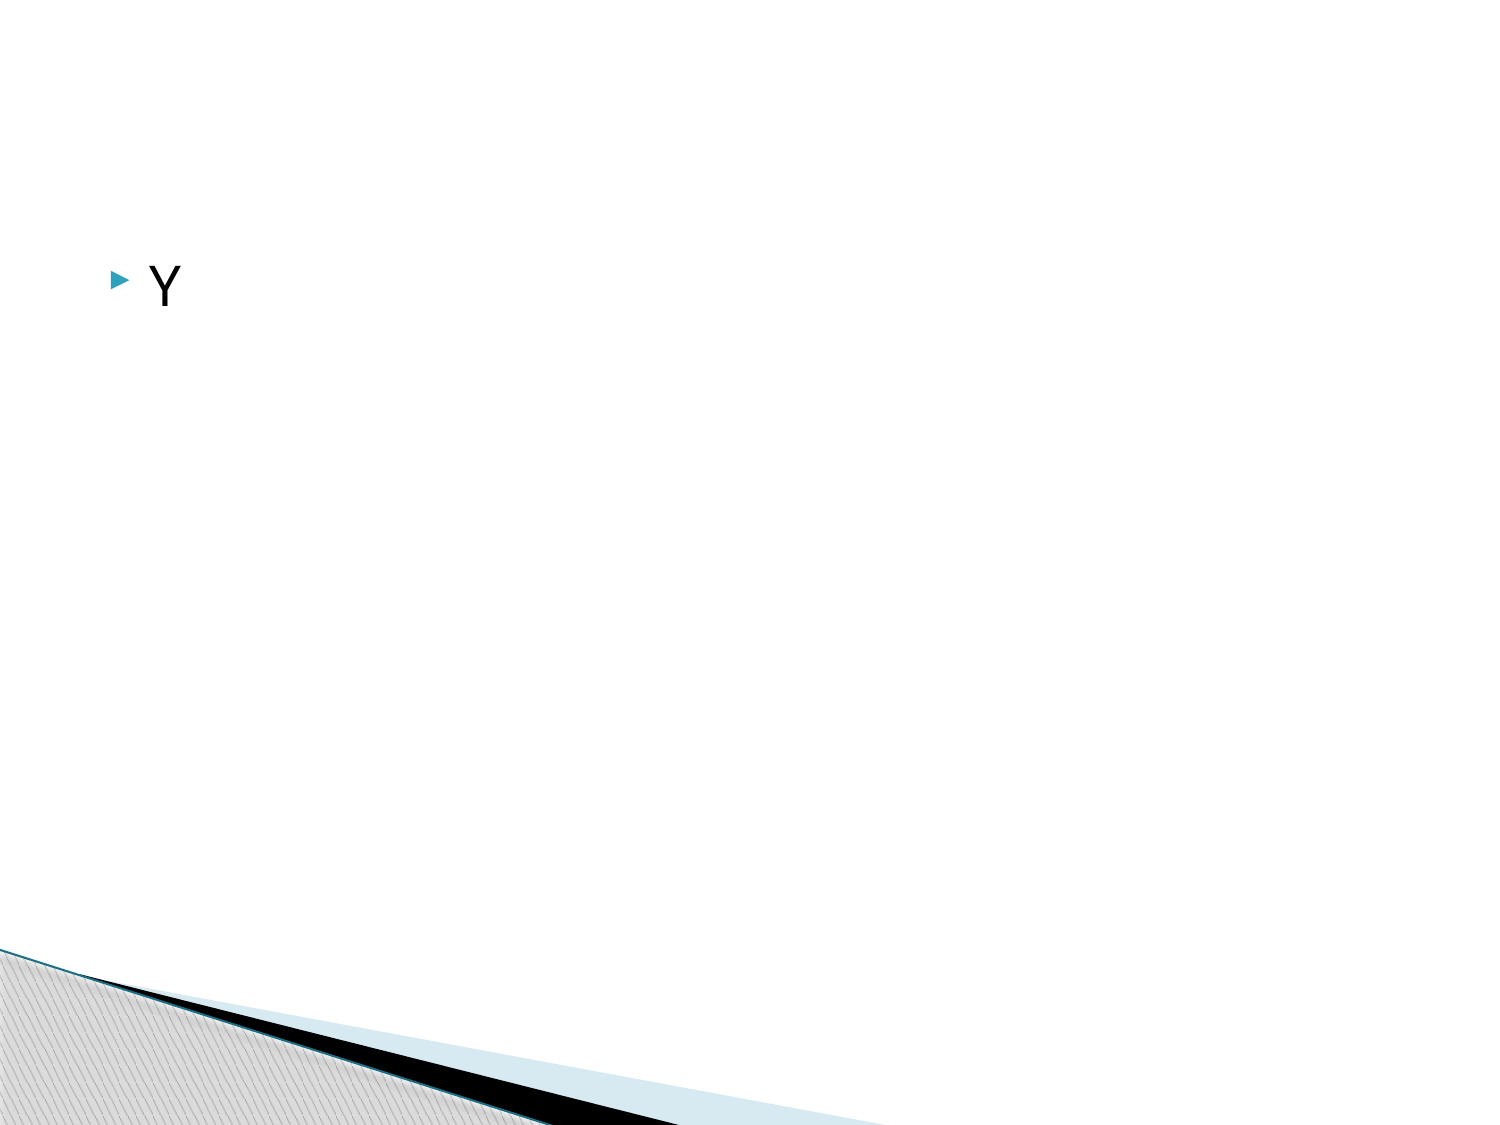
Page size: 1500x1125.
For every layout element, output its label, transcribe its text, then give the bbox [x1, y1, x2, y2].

list Y [75, 243, 1425, 986]
